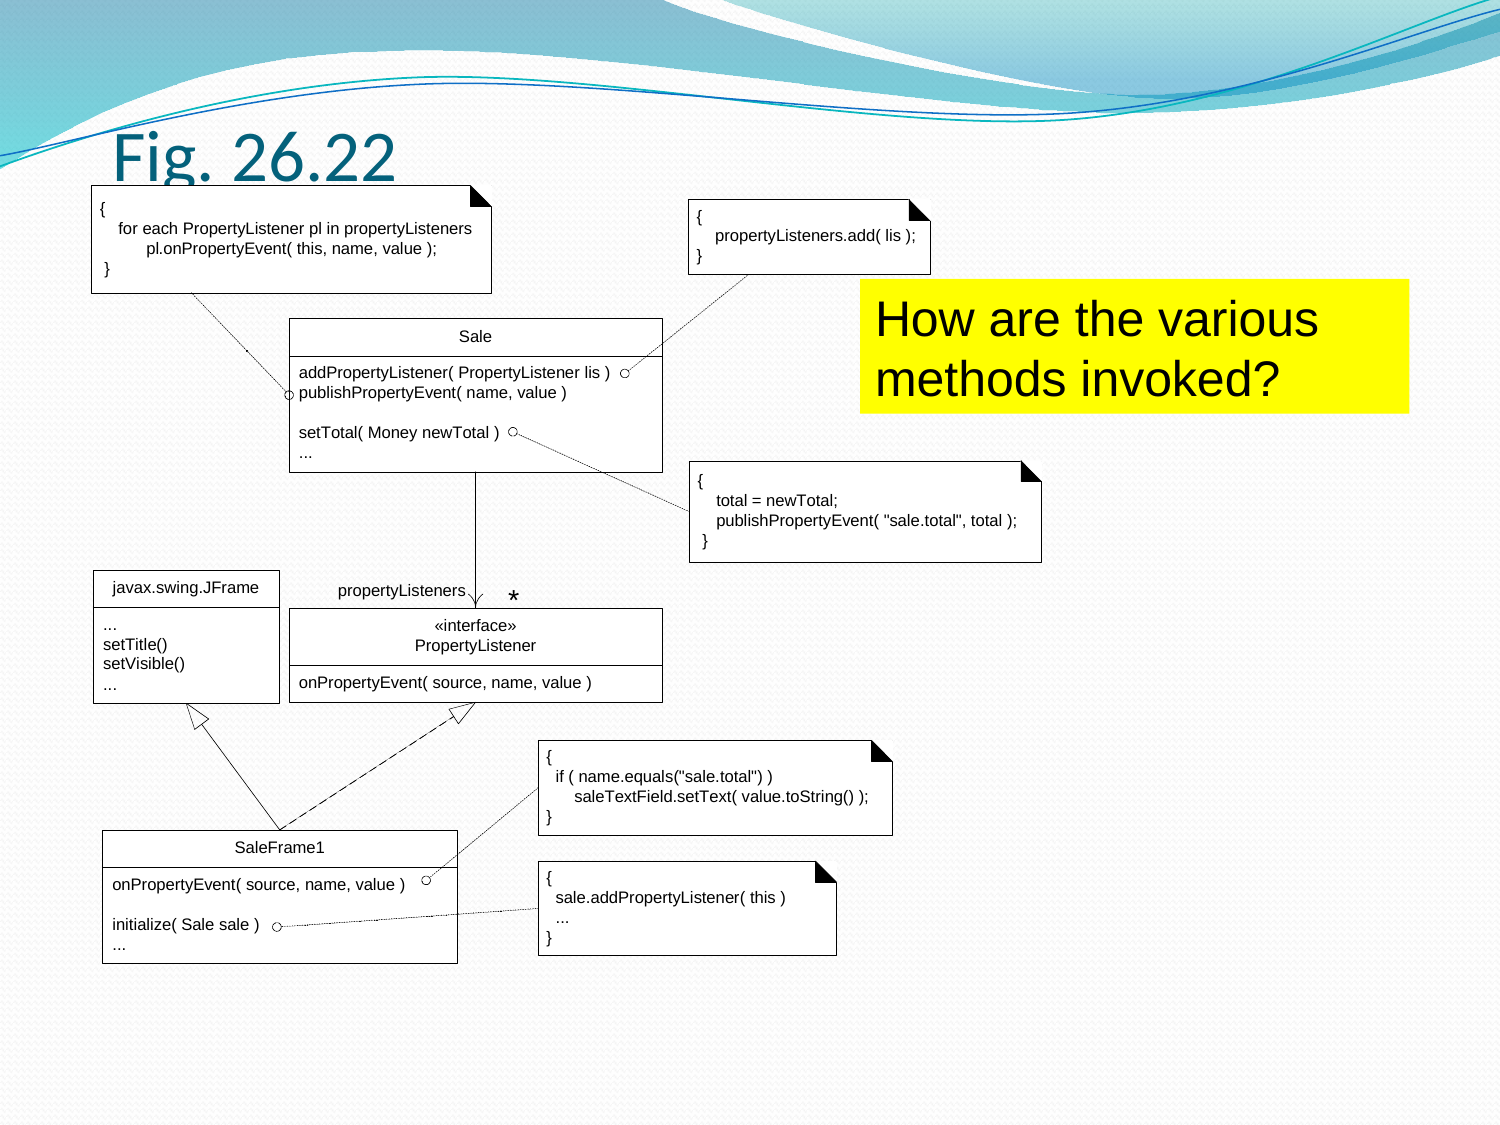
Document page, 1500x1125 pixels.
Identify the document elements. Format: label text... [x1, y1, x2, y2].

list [88, 182, 1046, 967]
text_box How are the various methods invoked? [1051, 278, 1410, 414]
title Fig. 26.22 [112, 100, 1388, 197]
